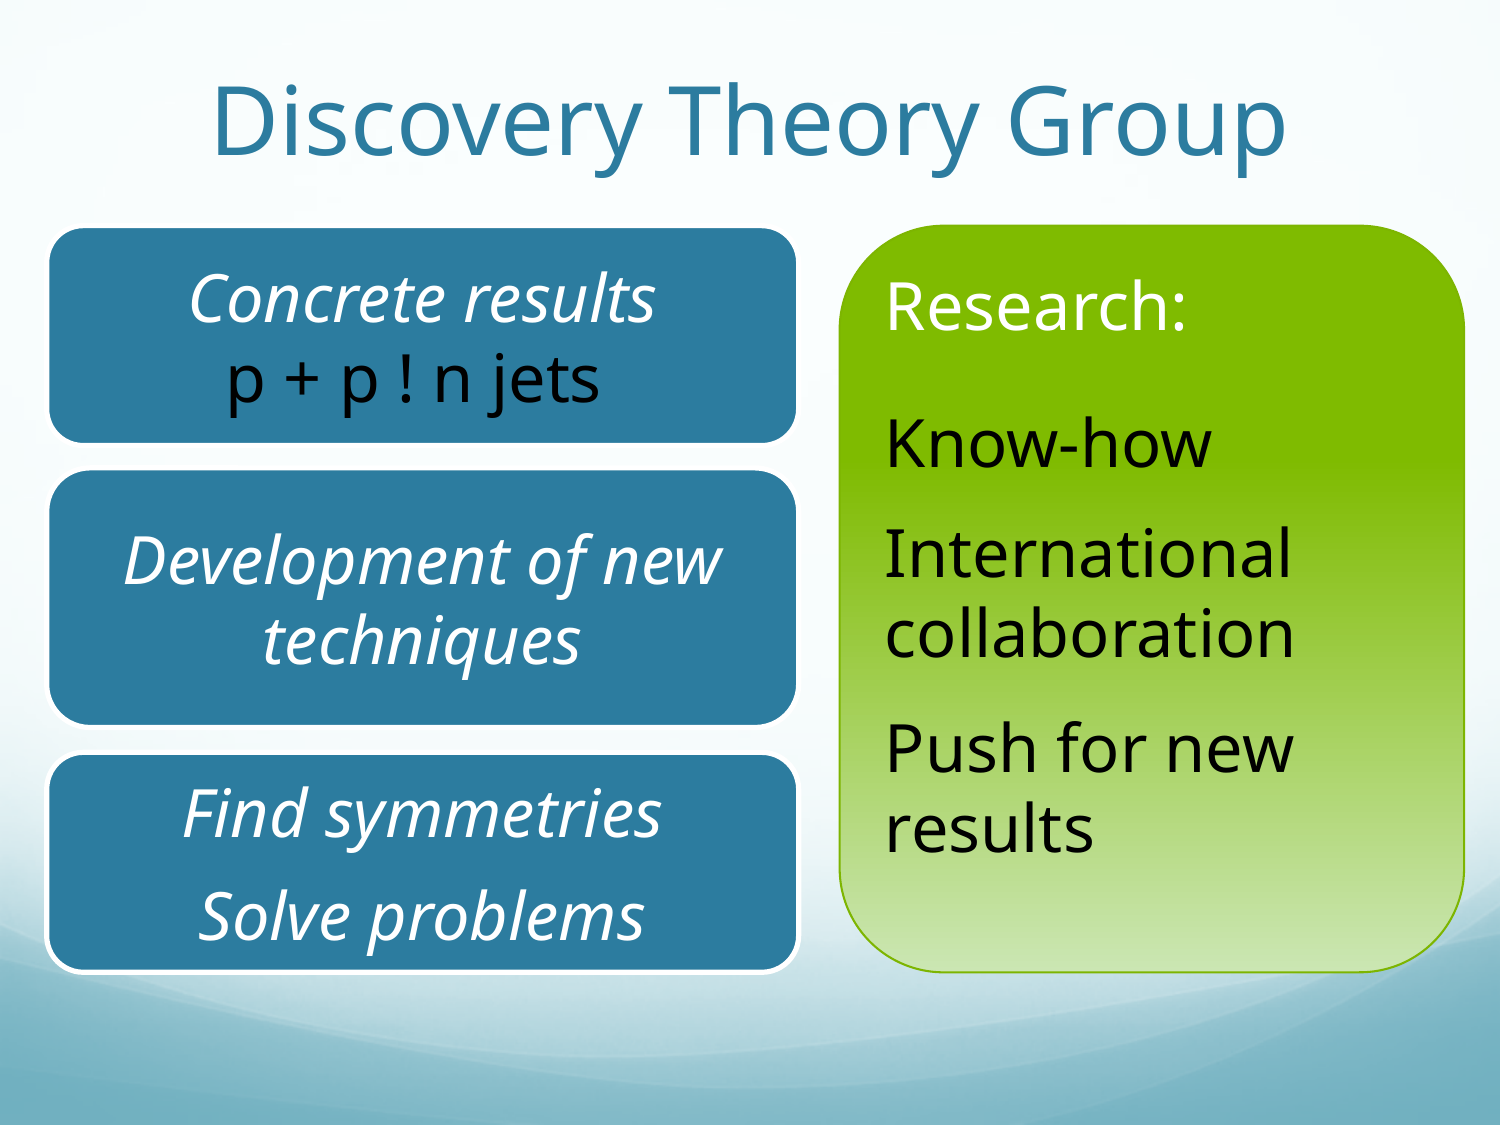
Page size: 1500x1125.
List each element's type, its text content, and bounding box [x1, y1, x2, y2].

text_box Development of new techniques [44, 465, 802, 731]
text_box Find symmetries Solve problems [44, 749, 802, 975]
text_box Concrete results p + p ! n jets [44, 222, 802, 449]
title Discovery Theory Group [90, 17, 1410, 183]
text_box Research: Know-how International collaboration Push for new results [838, 224, 1466, 974]
